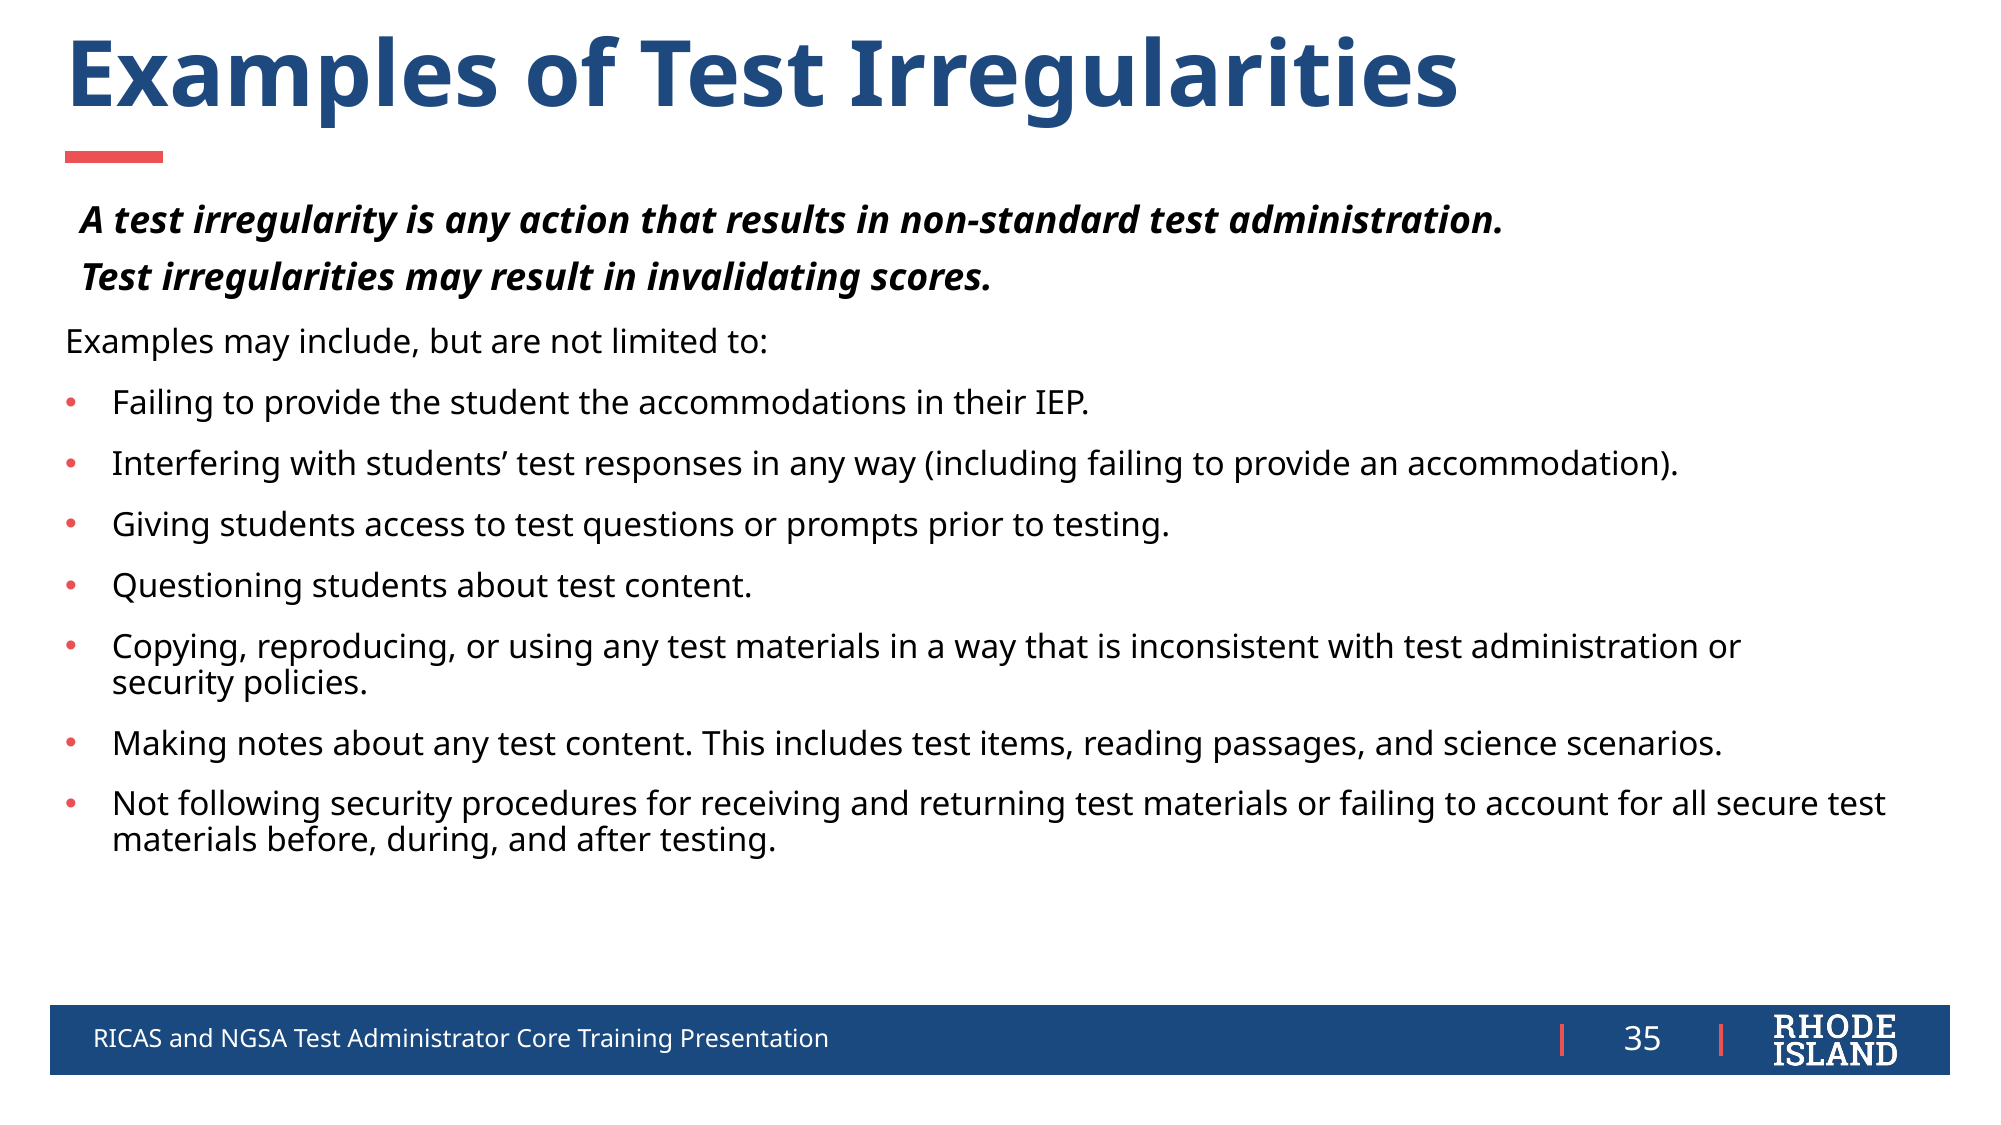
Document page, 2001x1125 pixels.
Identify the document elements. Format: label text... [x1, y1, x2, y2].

slide_number 35 [1594, 1012, 1691, 1068]
list A test irregularity is any action that results in non-standard test administration. Test irregularities may result in invalidating scores. [28, 178, 1929, 318]
footer RICAS and NGSA Test Administrator Core Training Presentation [78, 1010, 1349, 1070]
title Examples of Test Irregularities [50, 19, 1950, 135]
list Examples may include, but are not limited to: Failing to provide the student the accommodations in their IEP. Interfering with students’ test responses in any way (including failing to provide an accommodation). Giving students access to test questions or prompts prior to testing. Questioning students about test content. Copying, reproducing, or using any test materials in a way that is inconsistent with test administration or security policies. Making notes about any test content. This includes test items, reading passages, and science scenarios. Not following security procedures for receiving and returning test materials or failing to account for all secure test materials before, during, and after testing. [50, 317, 1929, 926]
picture [1774, 1014, 1897, 1066]
